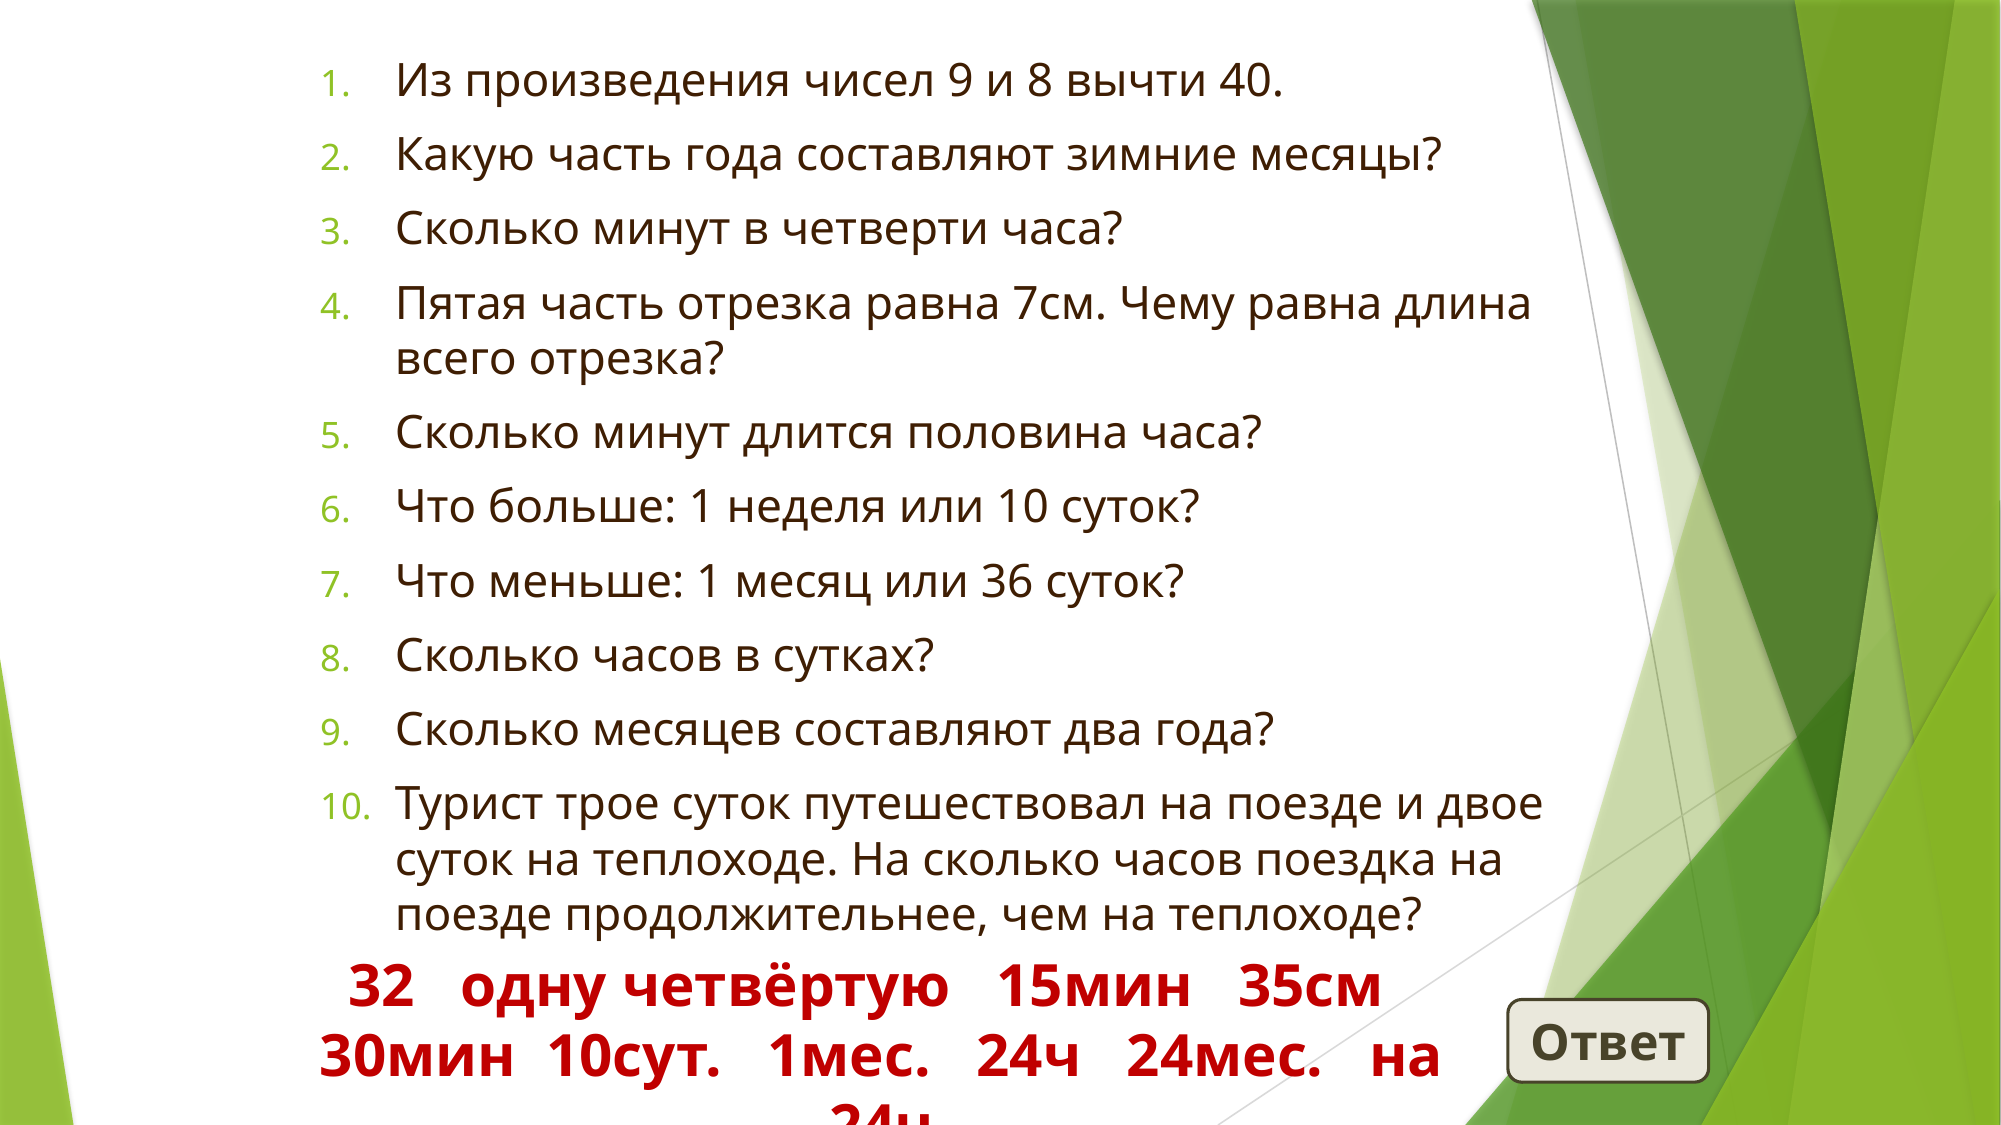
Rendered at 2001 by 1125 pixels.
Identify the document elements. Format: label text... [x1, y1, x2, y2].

list Из произведения чисел 9 и 8 вычти 40. Какую часть года составляют зимние месяцы? Сколько минут в четверти часа? Пятая часть отрезка равна 7см. Чему равна длина всего отрезка? Сколько минут длится половина часа? Что больше: 1 неделя или 10 суток? Что меньше: 1 месяц или 36 суток? Сколько часов в сутках? Сколько месяцев составляют два года? Турист трое суток путешествовал на поезде и двое суток на теплоходе. На сколько часов поездка на поезде продолжительнее, чем на теплоходе? [291, 42, 1591, 940]
text_box Ответ [1506, 997, 1711, 1084]
text_box 32 одну четвёртую 15мин 35см 30мин 10сут. 1мес. 24ч 24мес. на 24ч [291, 940, 1473, 1125]
text_box [1446, 607, 1697, 964]
